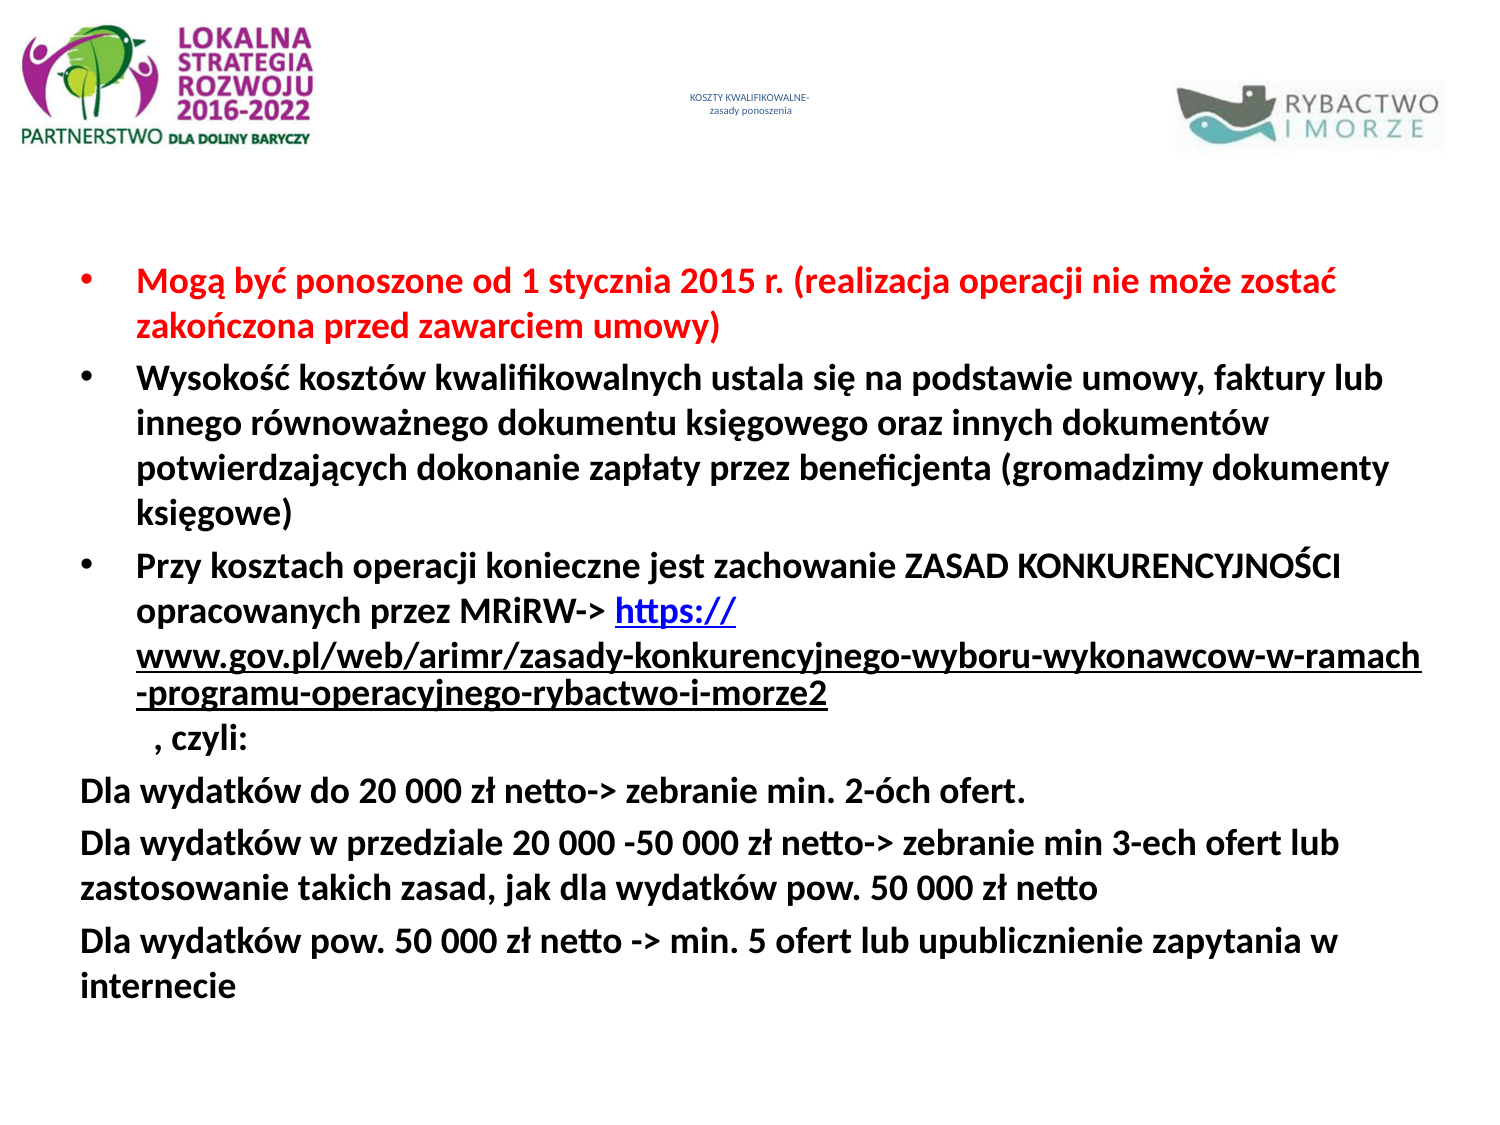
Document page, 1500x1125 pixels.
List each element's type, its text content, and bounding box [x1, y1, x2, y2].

title KOSZTY KWALIFIKOWALNE- zasady ponoszenia [344, 64, 1158, 125]
list Mogą być ponoszone od 1 stycznia 2015 r. (realizacja operacji nie może zostać zakończona przed zawarciem umowy) Wysokość kosztów kwalifikowalnych ustala się na podstawie umowy, faktury lub innego równoważnego dokumentu księgowego oraz innych dokumentów potwierdzających dokonanie zapłaty przez beneficjenta (gromadzimy dokumenty księgowe) Przy kosztach operacji konieczne jest zachowanie ZASAD KONKURENCYJNOŚCI opracowanych przez MRiRW-> https://www.gov.pl/web/arimr/zasady-konkurencyjnego-wyboru-wykonawcow-w-ramach-programu-operacyjnego-rybactwo-i-morze2 , czyli: Dla wydatków do 20 000 zł netto-> zebranie min. 2-óch ofert. Dla wydatków w przedziale 20 000 -50 000 zł netto-> zebranie min 3-ech ofert lub zastosowanie takich zasad, jak dla wydatków pow. 50 000 zł netto Dla wydatków pow. 50 000 zł netto -> min. 5 ofert lub upublicznienie zapytania w internecie [64, 200, 1447, 1107]
picture [0, 0, 339, 159]
picture [1163, 21, 1459, 210]
